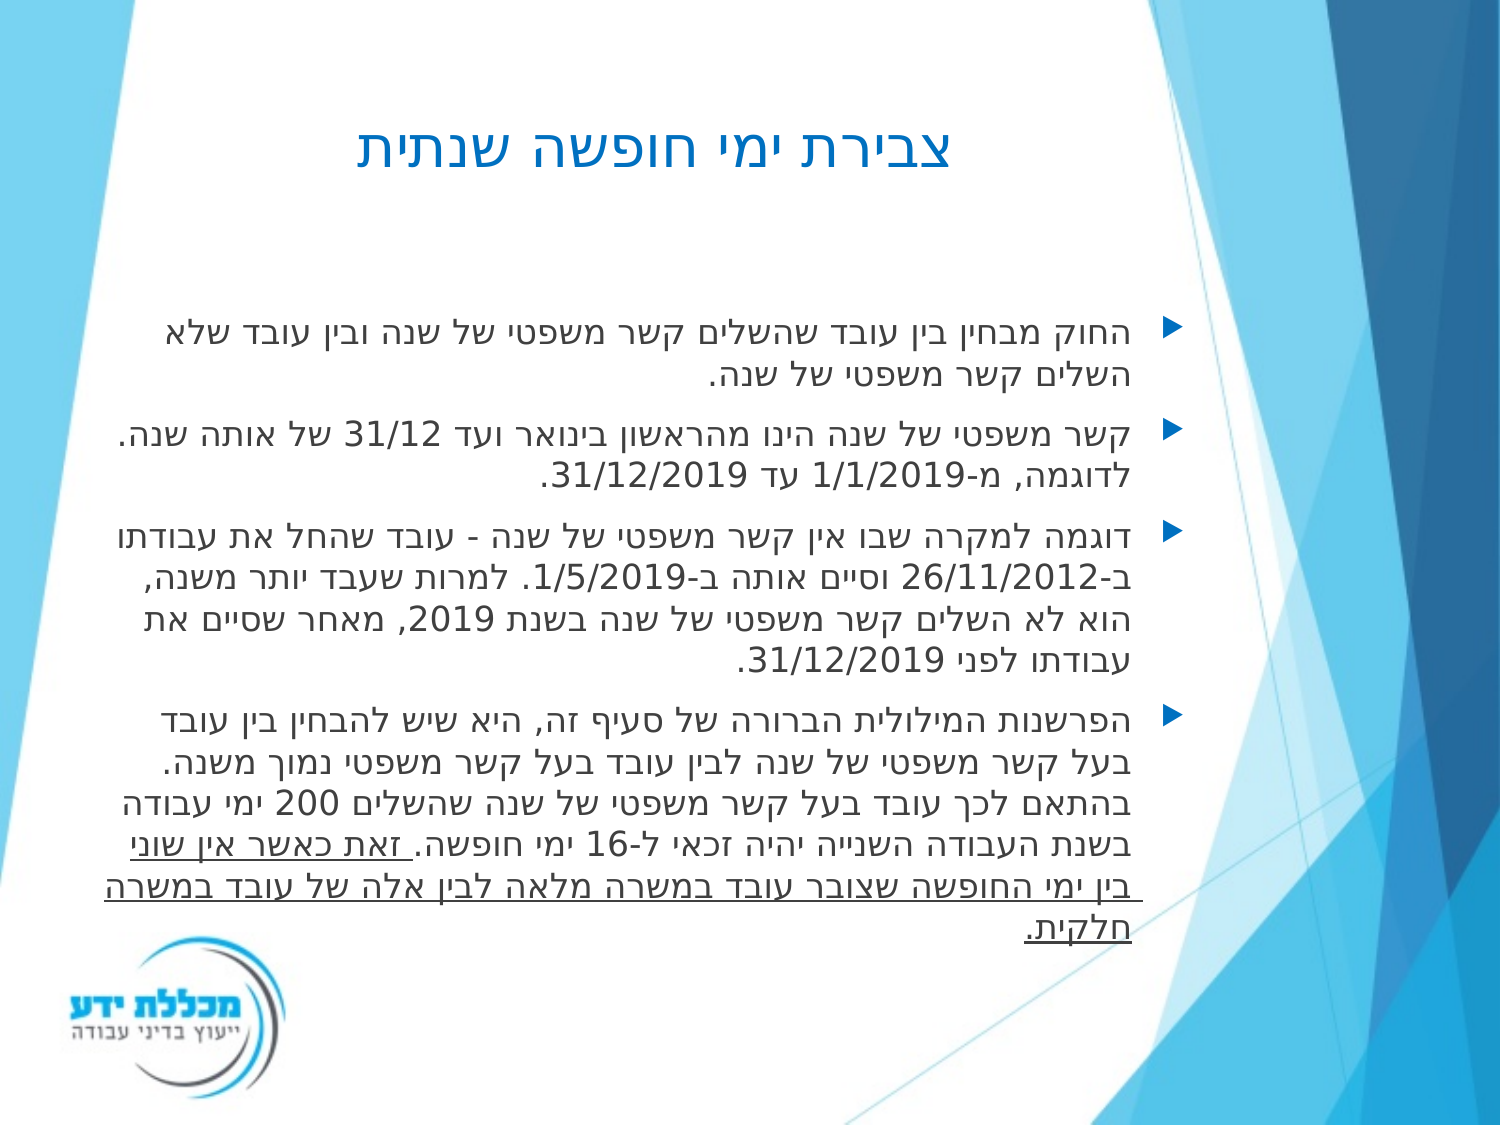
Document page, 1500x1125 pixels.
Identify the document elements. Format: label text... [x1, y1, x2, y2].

title צבירת ימי חופשה שנתית [135, 101, 1178, 302]
list החוק מבחין בין עובד שהשלים קשר משפטי של שנה ובין עובד שלא השלים קשר משפטי של שנה. קשר משפטי של שנה הינו מהראשון בינואר ועד 31/12 של אותה שנה. לדוגמה, מ-1/1/2019 עד 31/12/2019. דוגמה למקרה שבו אין קשר משפטי של שנה - עובד שהחל את עבודתו ב-26/11/2012 וסיים אותה ב-1/5/2019. למרות שעבד יותר משנה, הוא לא השלים קשר משפטי של שנה בשנת 2019, מאחר שסיים את עבודתו לפני 31/12/2019. הפרשנות המילולית הברורה של סעיף זה, היא שיש להבחין בין עובד בעל קשר משפטי של שנה לבין עובד בעל קשר משפטי נמוך משנה. בהתאם לכך עובד בעל קשר משפטי של שנה שהשלים 200 ימי עבודה בשנת העבודה השנייה יהיה זכאי ל-16 ימי חופשה. זאת כאשר אין שוני בין ימי החופשה שצובר עובד במשרה מלאה לבין אלה של עובד במשרה חלקית. [76, 302, 1199, 959]
picture [0, 0, 1500, 1125]
